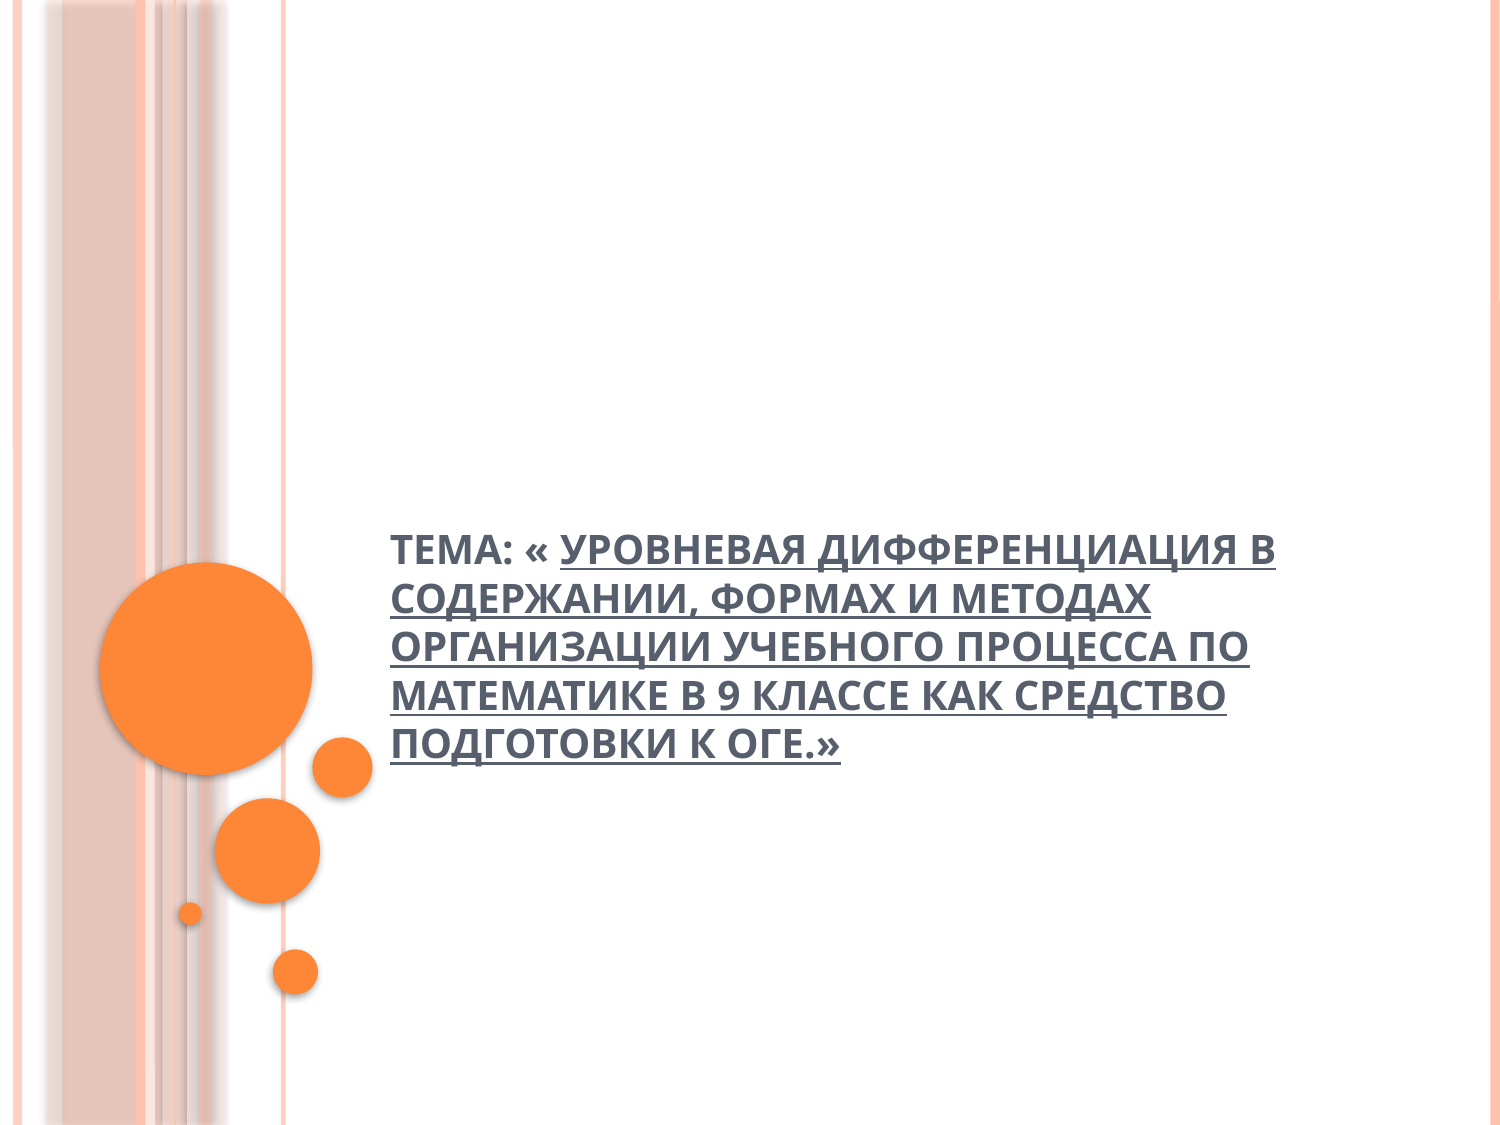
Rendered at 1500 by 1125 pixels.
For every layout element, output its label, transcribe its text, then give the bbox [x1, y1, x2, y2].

title тема: « Уровневая дифференциация в содержании, формах и методах организации учебного процесса по математике в 9 классе как средство подготовки к ОГЕ.» [375, 512, 1388, 824]
